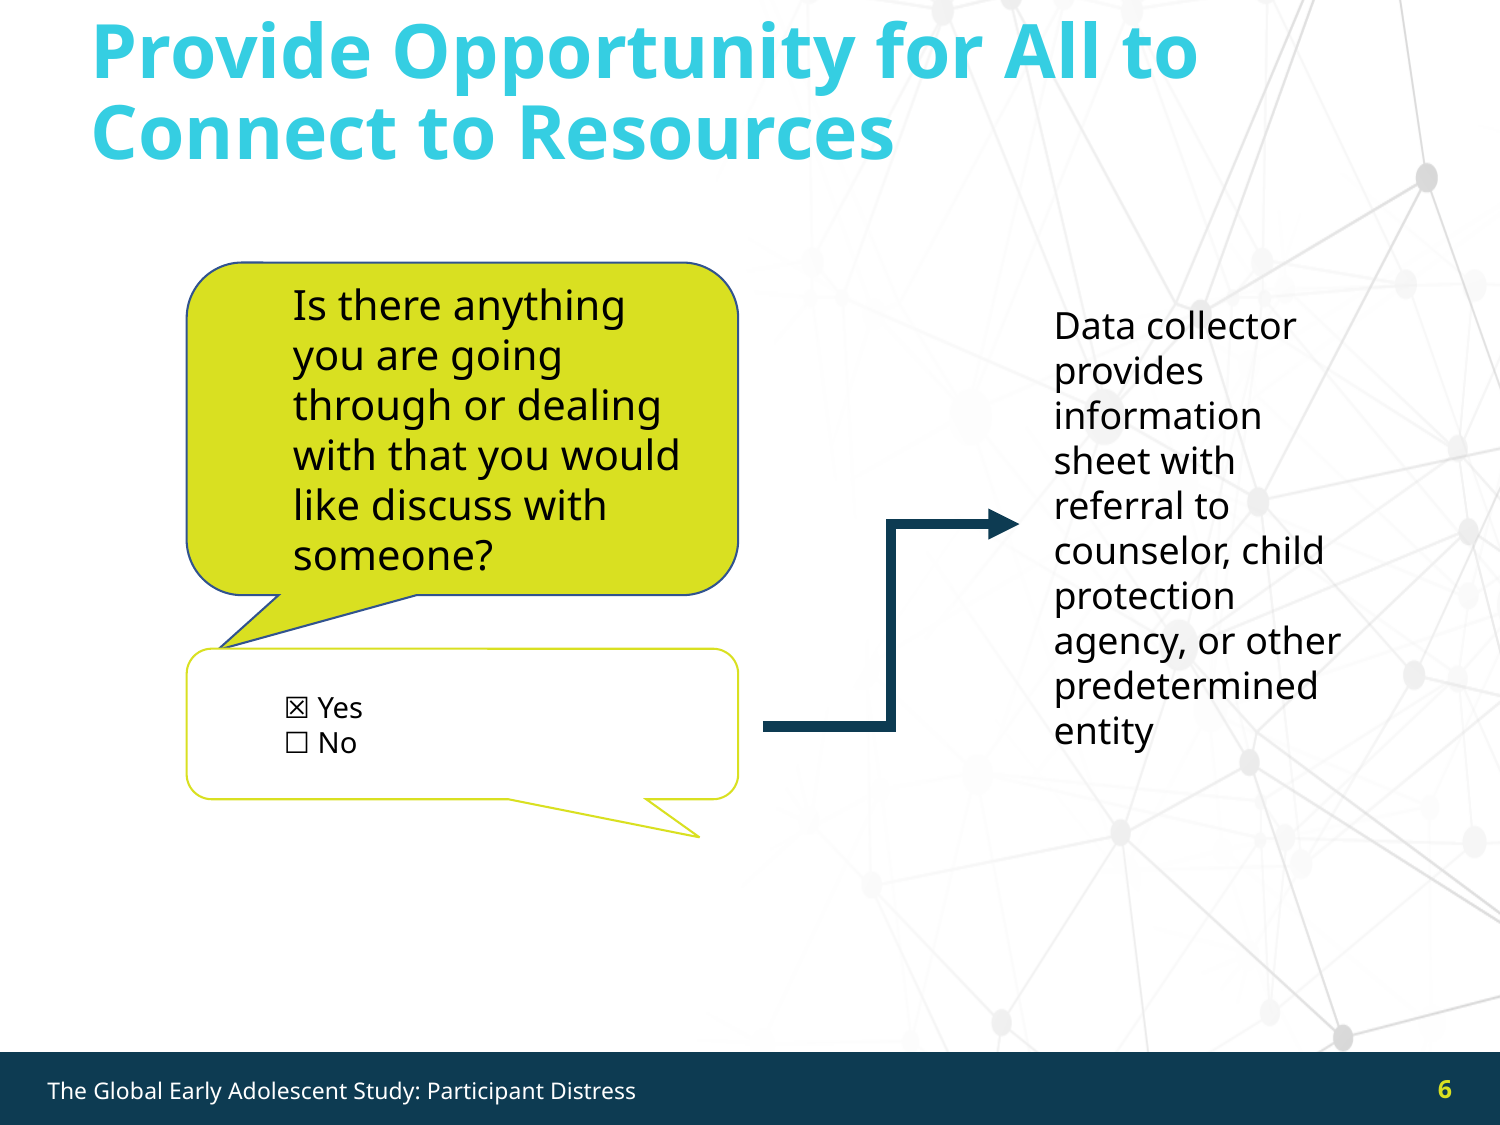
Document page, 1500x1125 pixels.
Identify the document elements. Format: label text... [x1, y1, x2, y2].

text_box Data collector provides information sheet with referral to counselor, child protection agency, or other predetermined entity [1038, 294, 1384, 724]
text_box Provide Opportunity for All to Connect to Resources [70, 71, 1365, 179]
slide_number 6 [1373, 1060, 1473, 1121]
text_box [762, 523, 1020, 727]
text_box Is there anything you are going through or dealing with that you would like discuss with someone? [186, 262, 739, 648]
text_box The Global Early Adolescent Study: Participant Distress [27, 1066, 981, 1114]
text_box [0, 1052, 1500, 1125]
text_box ☒ Yes ☐ No [186, 648, 739, 838]
